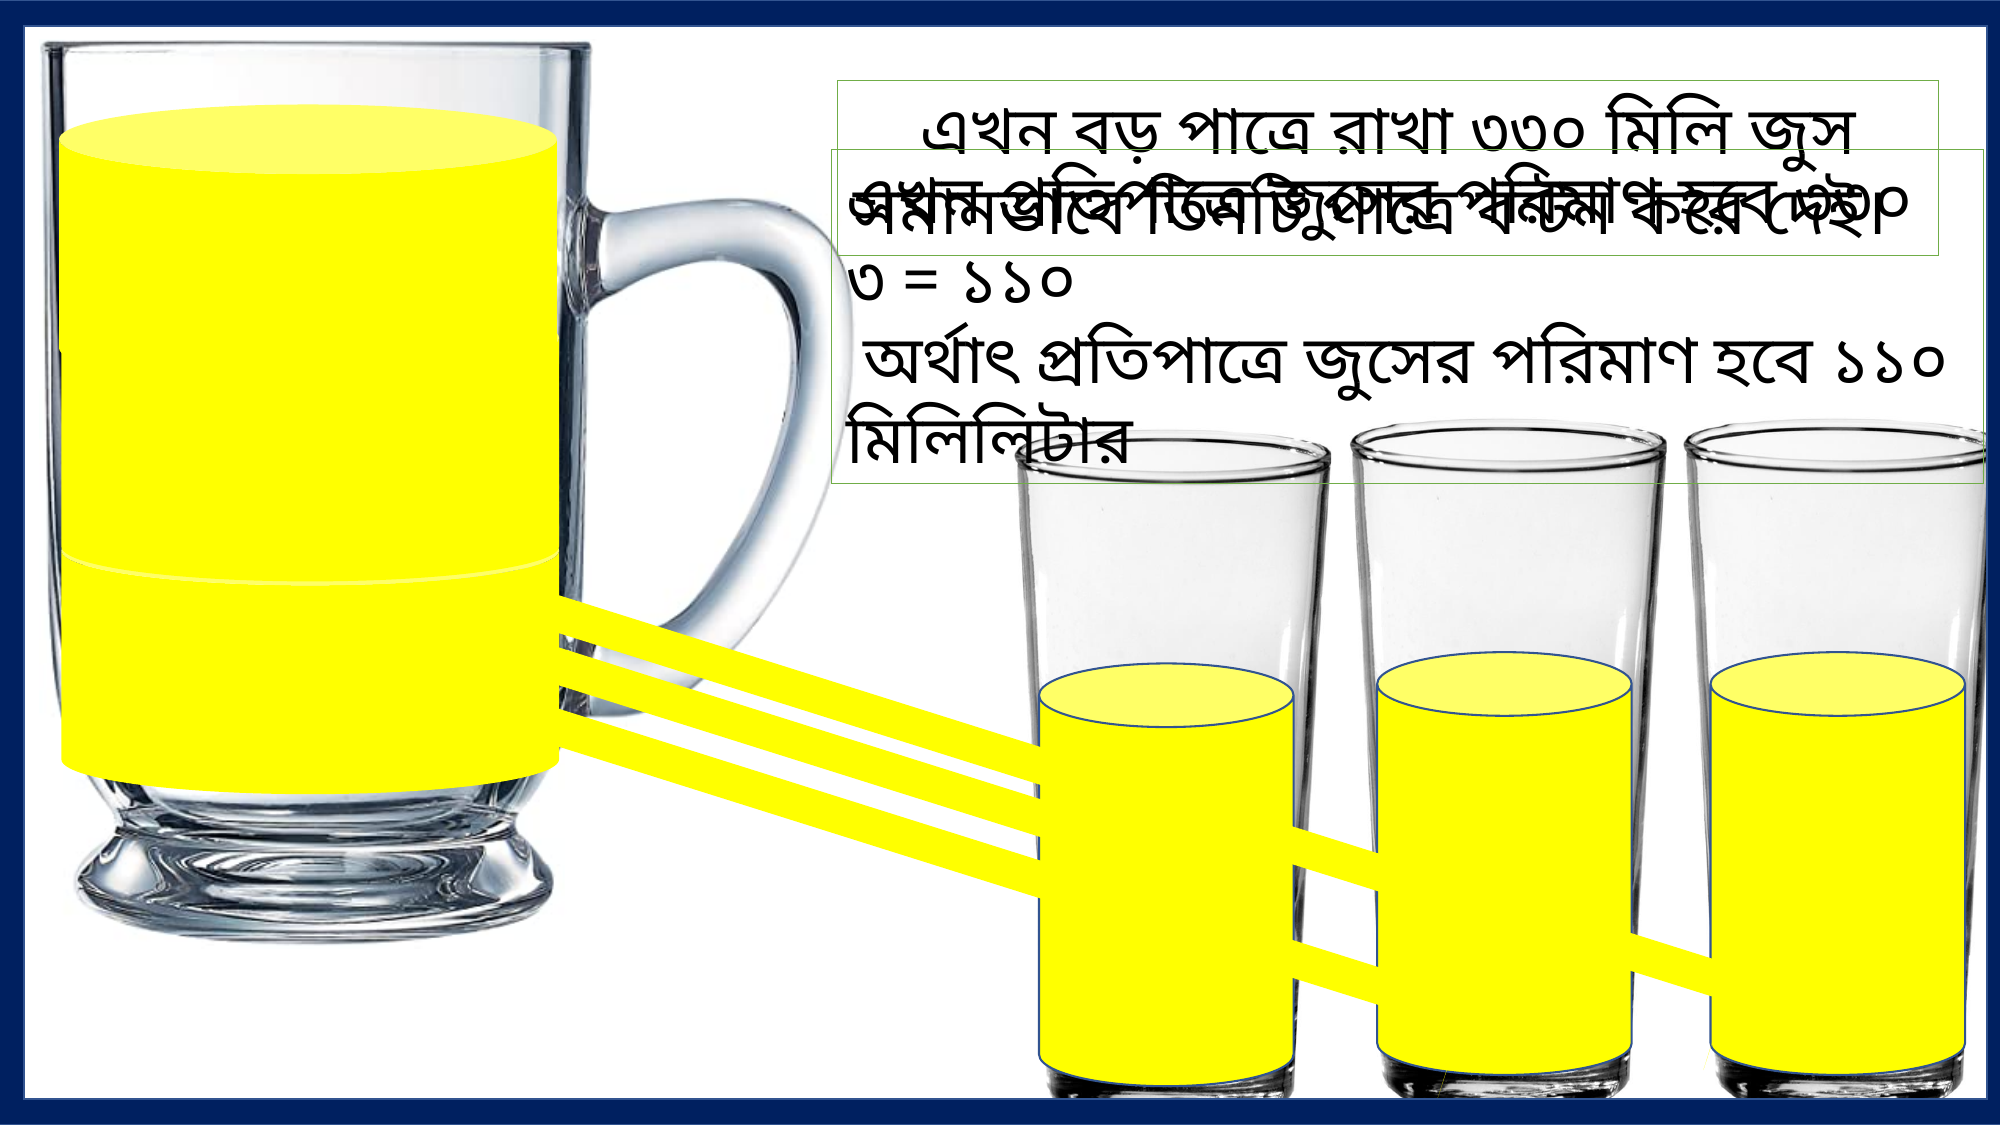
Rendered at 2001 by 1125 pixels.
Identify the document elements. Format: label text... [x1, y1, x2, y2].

picture [39, 39, 856, 949]
text_box এখন বড় পাত্রে রাখা ৩৩০ মিলি জুস সমানভাবে তিনটি পাত্রে বন্টন করে দেই। [856, 150, 1939, 256]
picture [1670, 393, 2000, 1125]
picture [1001, 405, 1332, 1125]
text_box [1332, 837, 1336, 880]
text_box [1332, 951, 1336, 993]
text_box [856, 801, 1001, 888]
text_box [856, 739, 1001, 826]
picture [1336, 393, 1667, 1125]
text_box এখন বড় পাত্রে রাখা ৩৩০ মিলি জুস সমানভাবে তিনটি পাত্রে বন্টন করে দেই। [856, 80, 1939, 149]
text_box [0, 0, 2000, 1125]
text_box [856, 687, 1001, 774]
